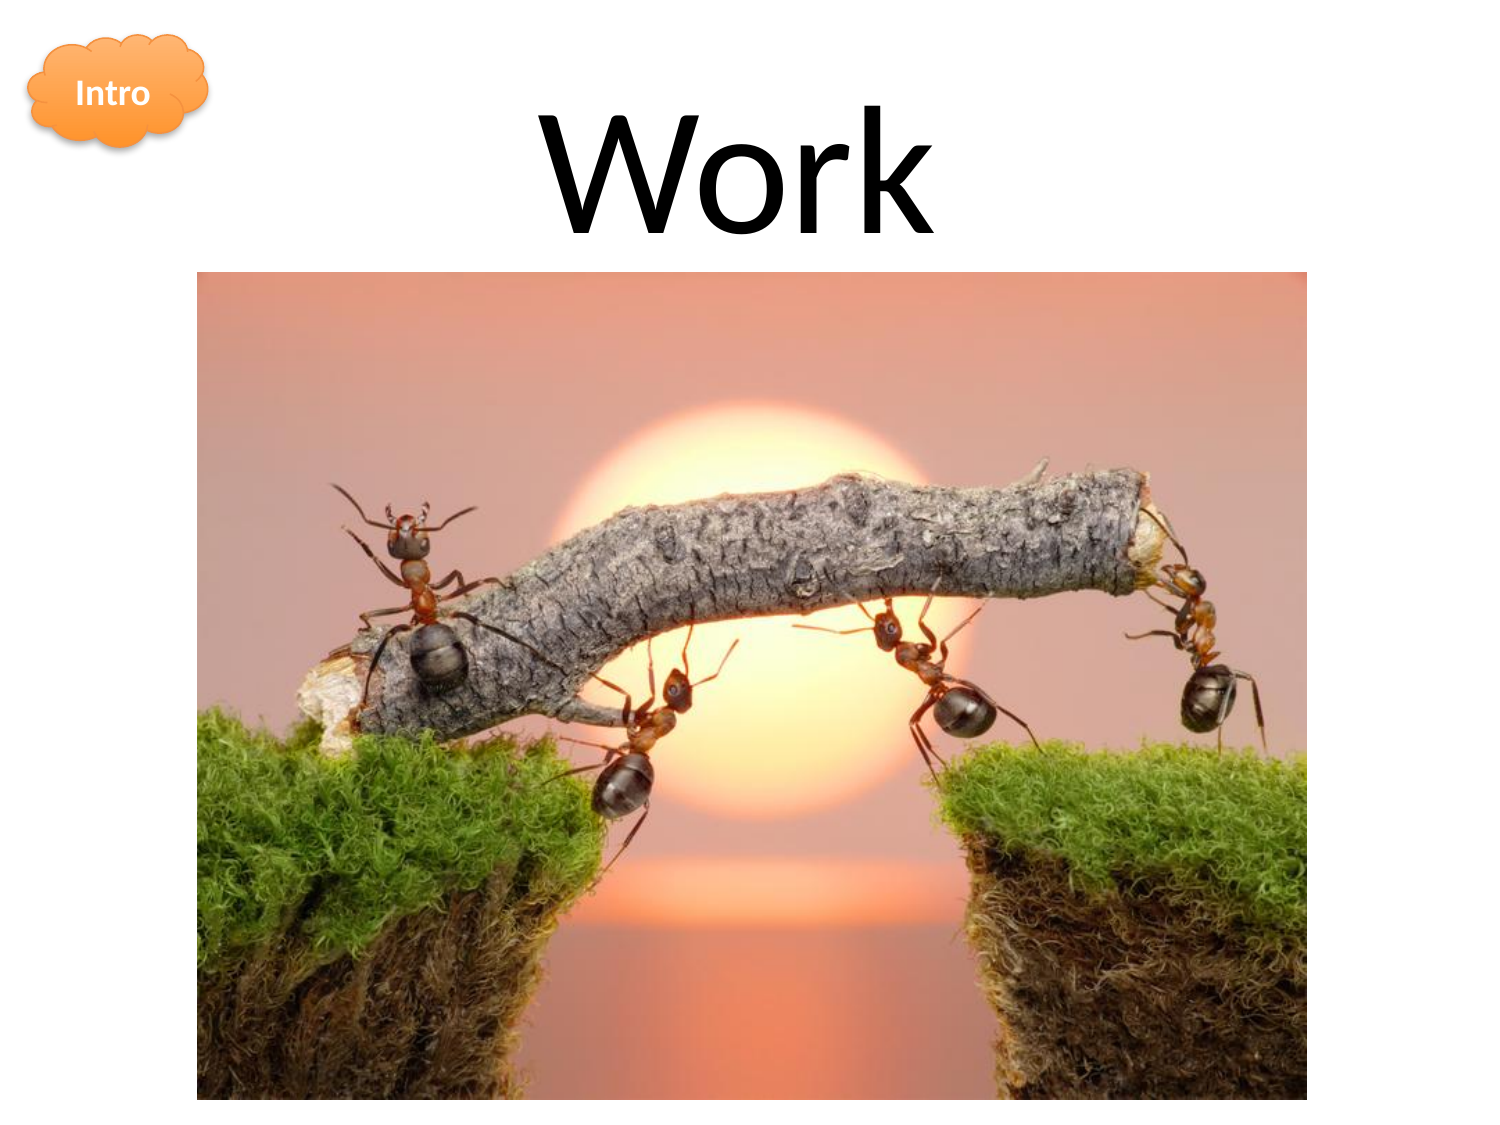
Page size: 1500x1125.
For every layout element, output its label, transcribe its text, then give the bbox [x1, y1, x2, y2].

text_box [27, 34, 208, 138]
text_box Intro [60, 60, 176, 121]
text_box Work [287, 42, 1188, 270]
picture [0, 271, 1500, 1100]
